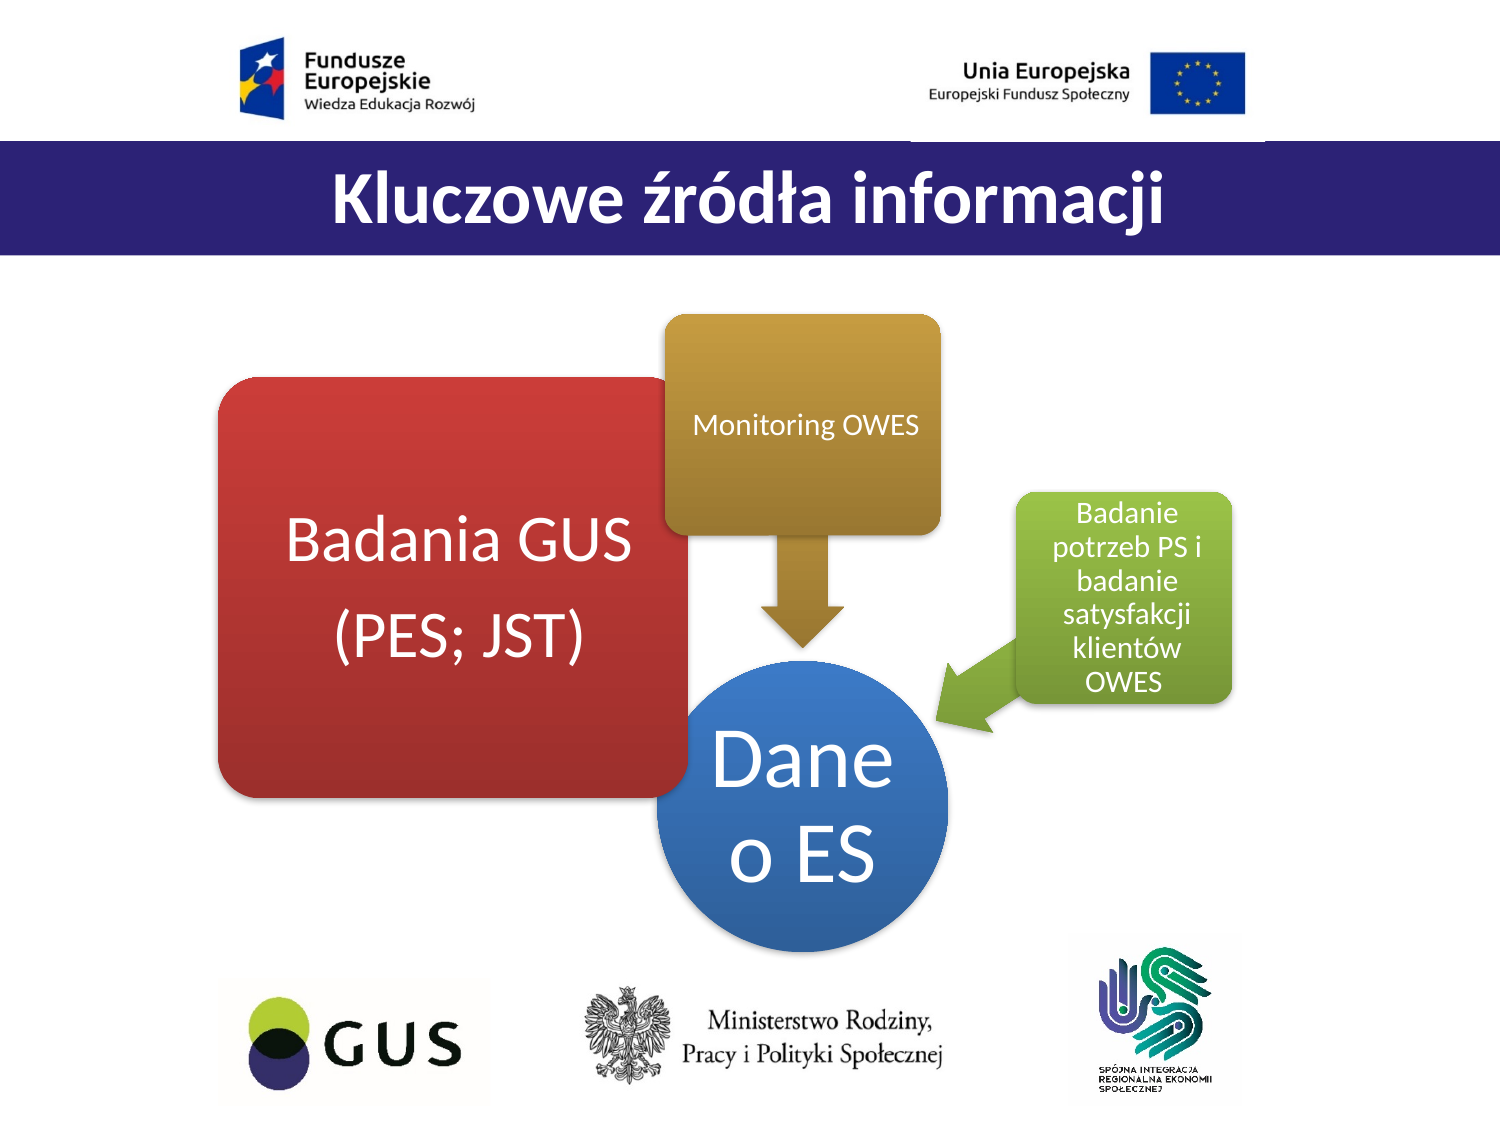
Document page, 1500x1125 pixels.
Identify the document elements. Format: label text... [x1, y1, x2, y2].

picture [1068, 933, 1242, 1107]
picture [910, 19, 1266, 142]
picture [217, 16, 502, 141]
text_box Kluczowe źródła informacji [0, 141, 1500, 256]
picture [217, 978, 491, 1107]
picture [572, 963, 952, 1112]
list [126, 314, 1353, 953]
